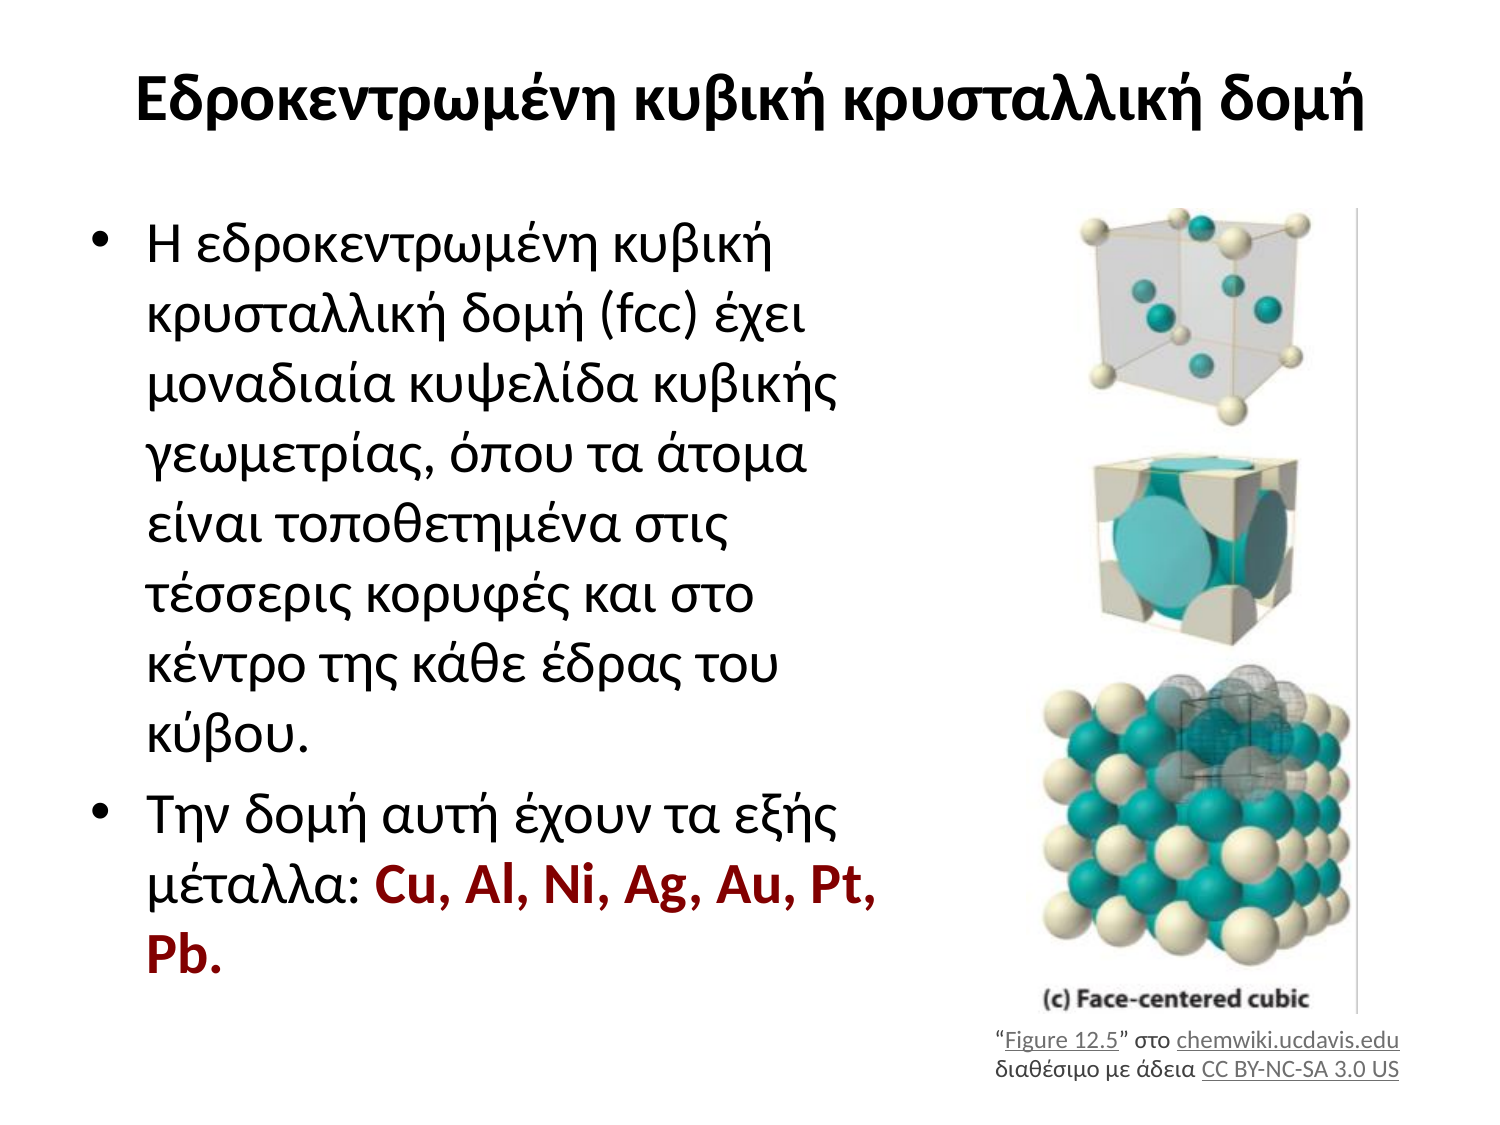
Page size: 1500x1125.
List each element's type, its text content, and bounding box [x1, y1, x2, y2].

text_box “Figure 12.5” στο chemwiki.ucdavis.edu διαθέσιμο με άδεια CC BY-NC-SA 3.0 US [965, 1015, 1429, 1091]
list H εδροκεντρωμένη κυβική κρυσταλλική δομή (fcc) έχει μοναδιαία κυψελίδα κυβικής γεωμετρίας, όπου τα άτομα είναι τοποθετημένα στις τέσσερις κορυφές και στο κέντρο της κάθε έδρας του κύβου. Την δομή αυτή έχουν τα εξής μέταλλα: Cu, Al, Ni, Ag, Au, Pt, Pb. [75, 196, 911, 1024]
picture [1026, 207, 1359, 1015]
title Eδροκεντρωμένη κυβική κρυσταλλική δομή [76, 19, 1427, 169]
